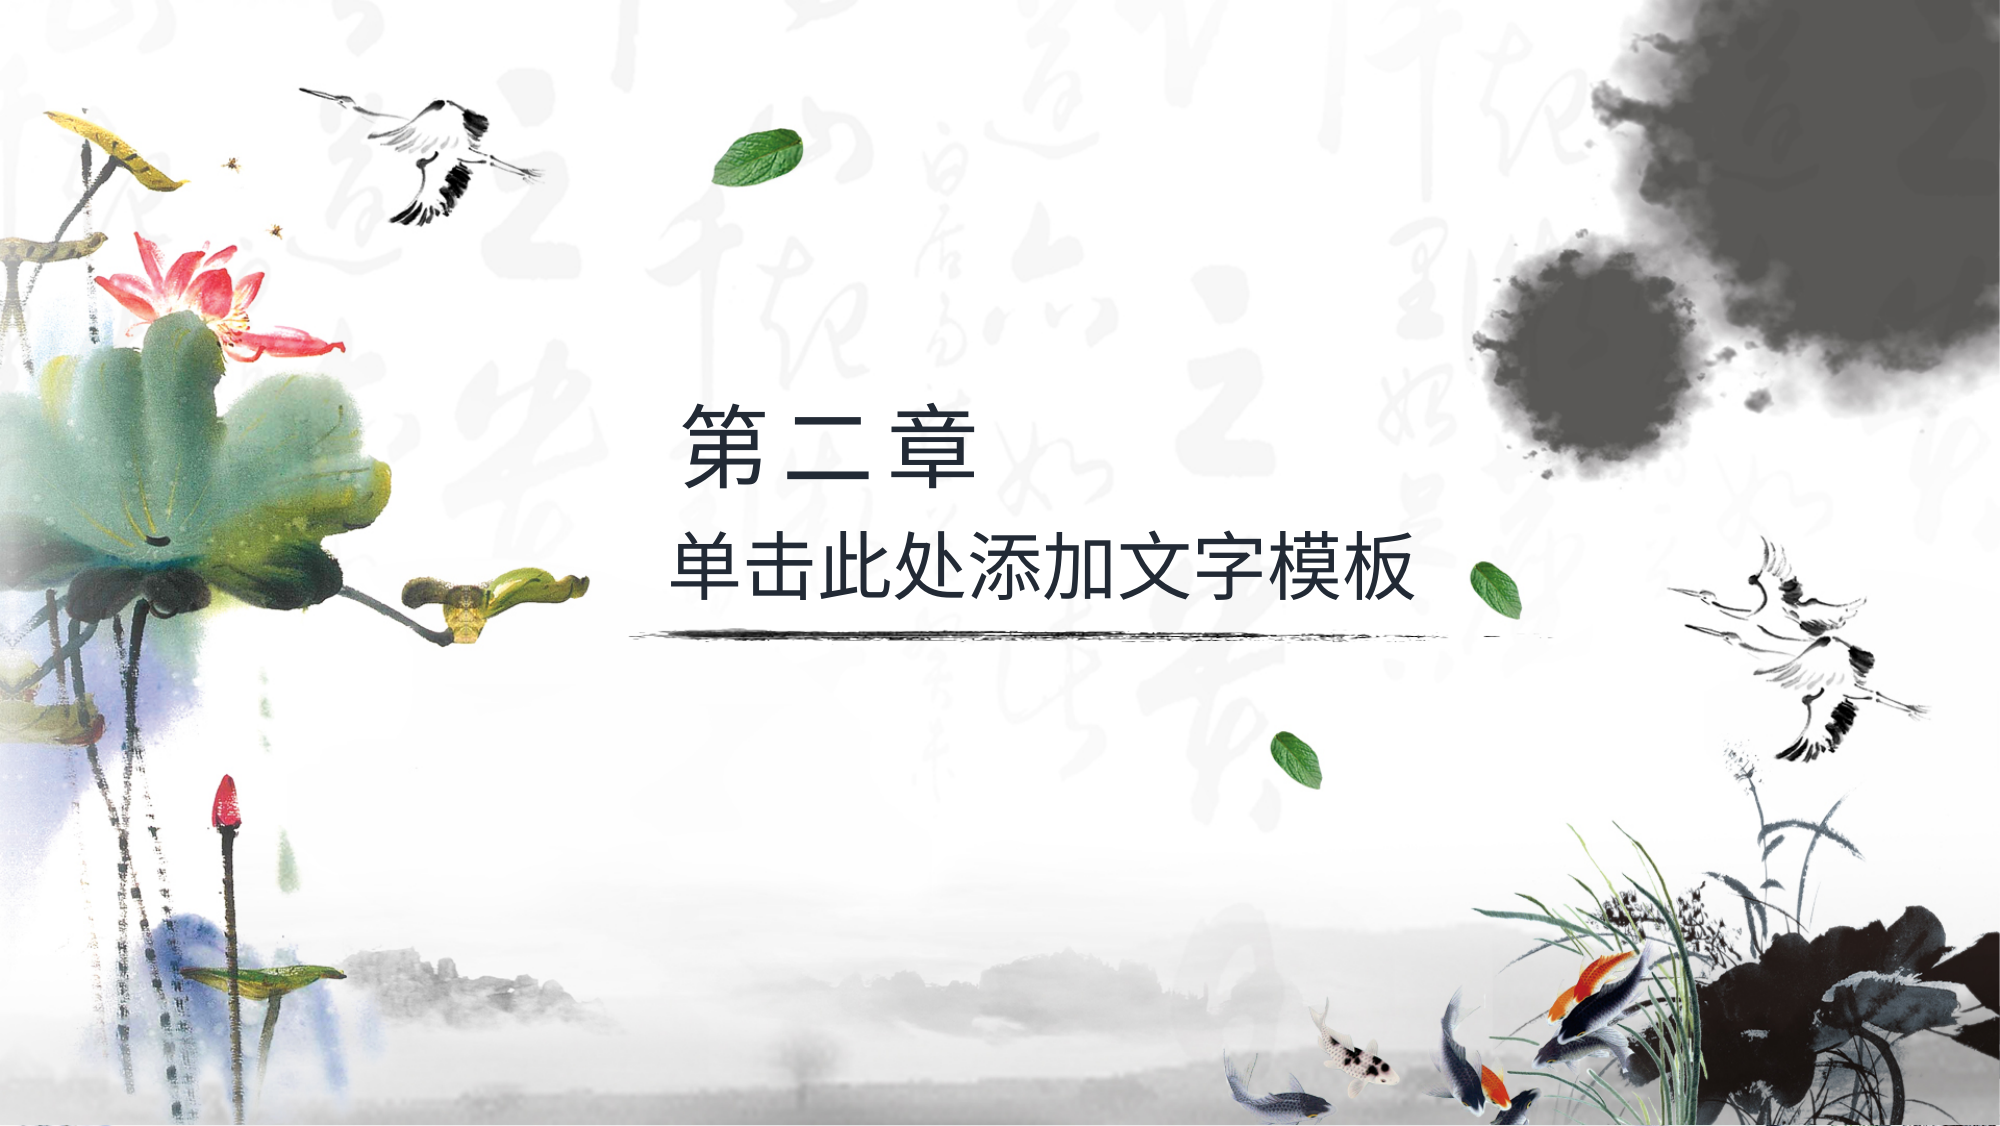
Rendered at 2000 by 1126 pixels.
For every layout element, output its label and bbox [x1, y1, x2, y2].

text_box [623, 475, 1946, 654]
picture [0, 0, 2000, 1126]
